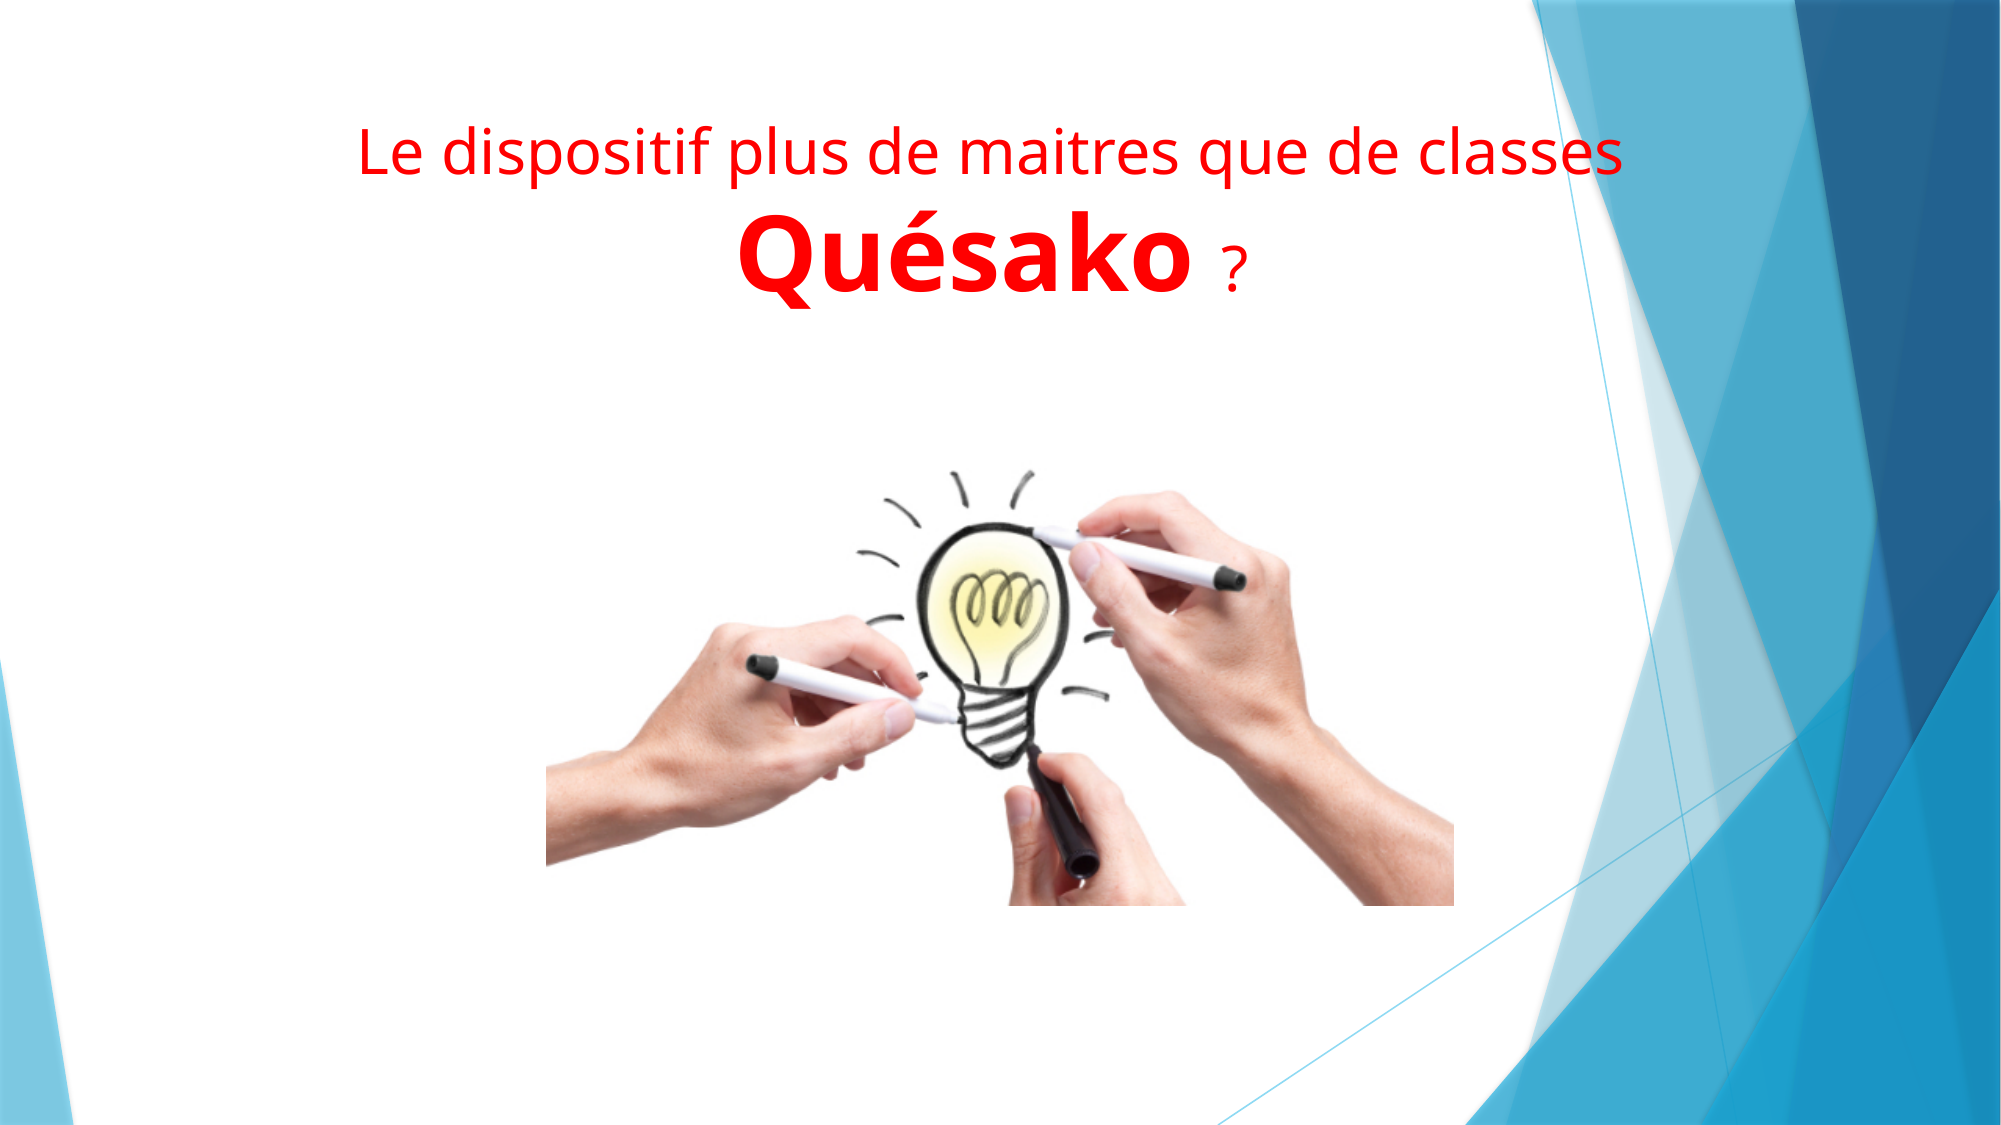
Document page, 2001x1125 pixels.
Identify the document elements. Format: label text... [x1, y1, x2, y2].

title Le dispositif plus de maitres que de classes Quésako ? [137, 103, 1863, 322]
picture [546, 452, 1454, 907]
